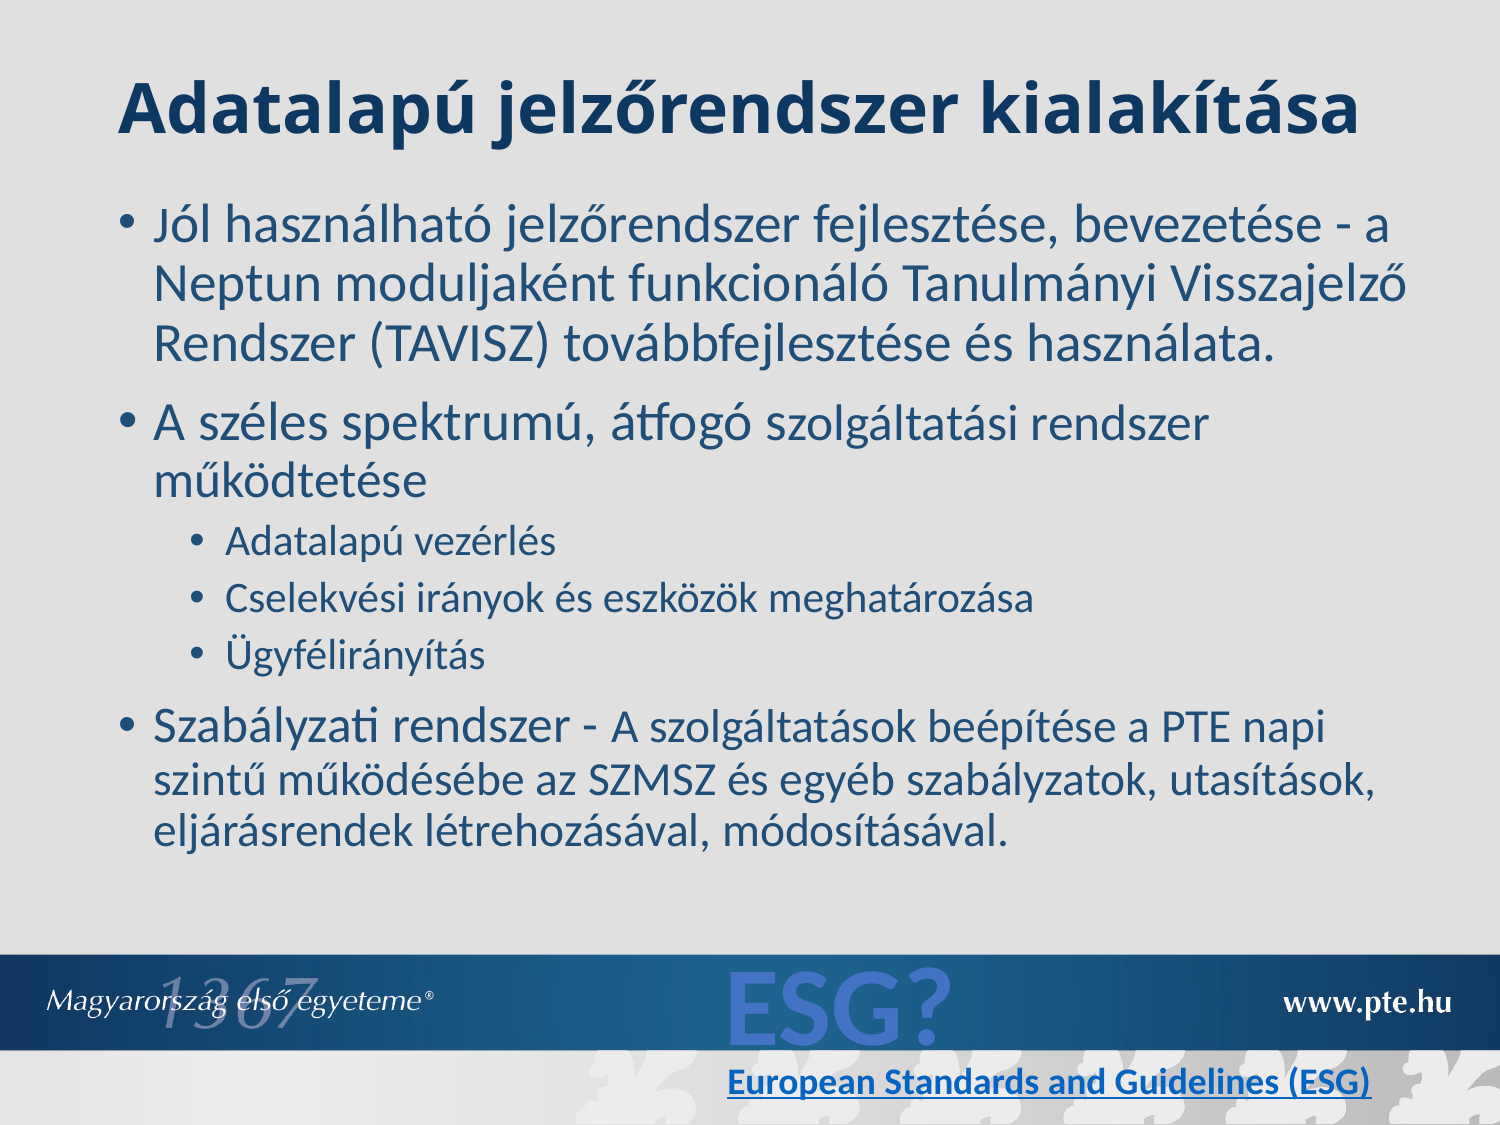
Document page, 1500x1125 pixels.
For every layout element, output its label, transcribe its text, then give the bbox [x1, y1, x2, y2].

picture [0, 0, 1500, 1125]
title Adatalapú jelzőrendszer kialakítása [103, 59, 1397, 162]
text_box ESG? [709, 925, 995, 1076]
list Jól használható jelzőrendszer fejlesztése, bevezetése - a Neptun moduljaként funkcionáló Tanulmányi Visszajelző Rendszer (TAVISZ) továbbfejlesztése és használata. A széles spektrumú, átfogó szolgáltatási rendszer működtetése Adatalapú vezérlés Cselekvési irányok és eszközök meghatározása Ügyfélirányítás Szabályzati rendszer - A szolgáltatások beépítése a PTE napi szintű működésébe az SZMSZ és egyéb szabályzatok, utasítások, eljárásrendek létrehozásával, módosításával. [103, 186, 1441, 901]
text_box European Standards and Guidelines (ESG) [712, 1049, 1387, 1125]
